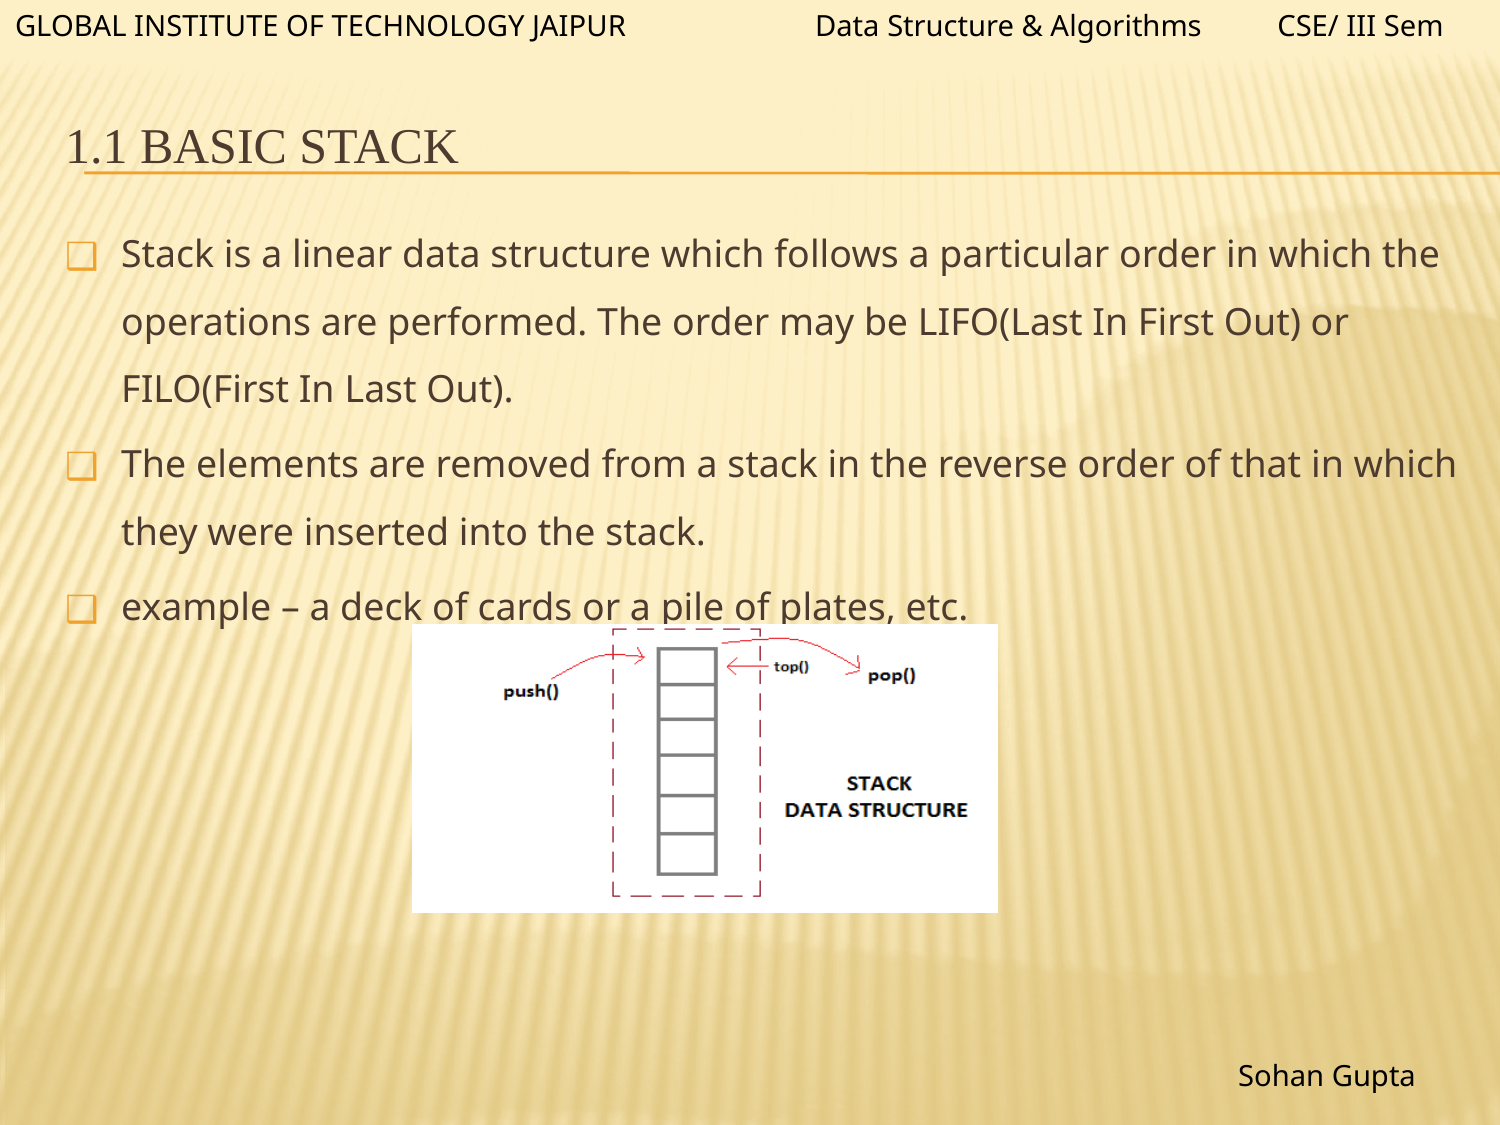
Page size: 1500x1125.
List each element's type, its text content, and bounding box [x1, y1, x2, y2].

text_box GLOBAL INSTITUTE OF TECHNOLOGY JAIPUR [0, 0, 684, 50]
text_box Sohan Gupta [1223, 1049, 1475, 1100]
title 1.1 BASIC STACK [50, 75, 1475, 200]
text_box CSE/ III Sem [1262, 0, 1500, 50]
picture [412, 624, 998, 913]
text_box Data Structure & Algorithms [800, 0, 1251, 50]
list Stack is a linear data structure which follows a particular order in which the operations are performed. The order may be LIFO(Last In First Out) or FILO(First In Last Out). The elements are removed from a stack in the reverse order of that in which they were inserted into the stack. example – a deck of cards or a pile of plates, etc. [50, 200, 1475, 1025]
picture [0, 0, 1500, 1125]
